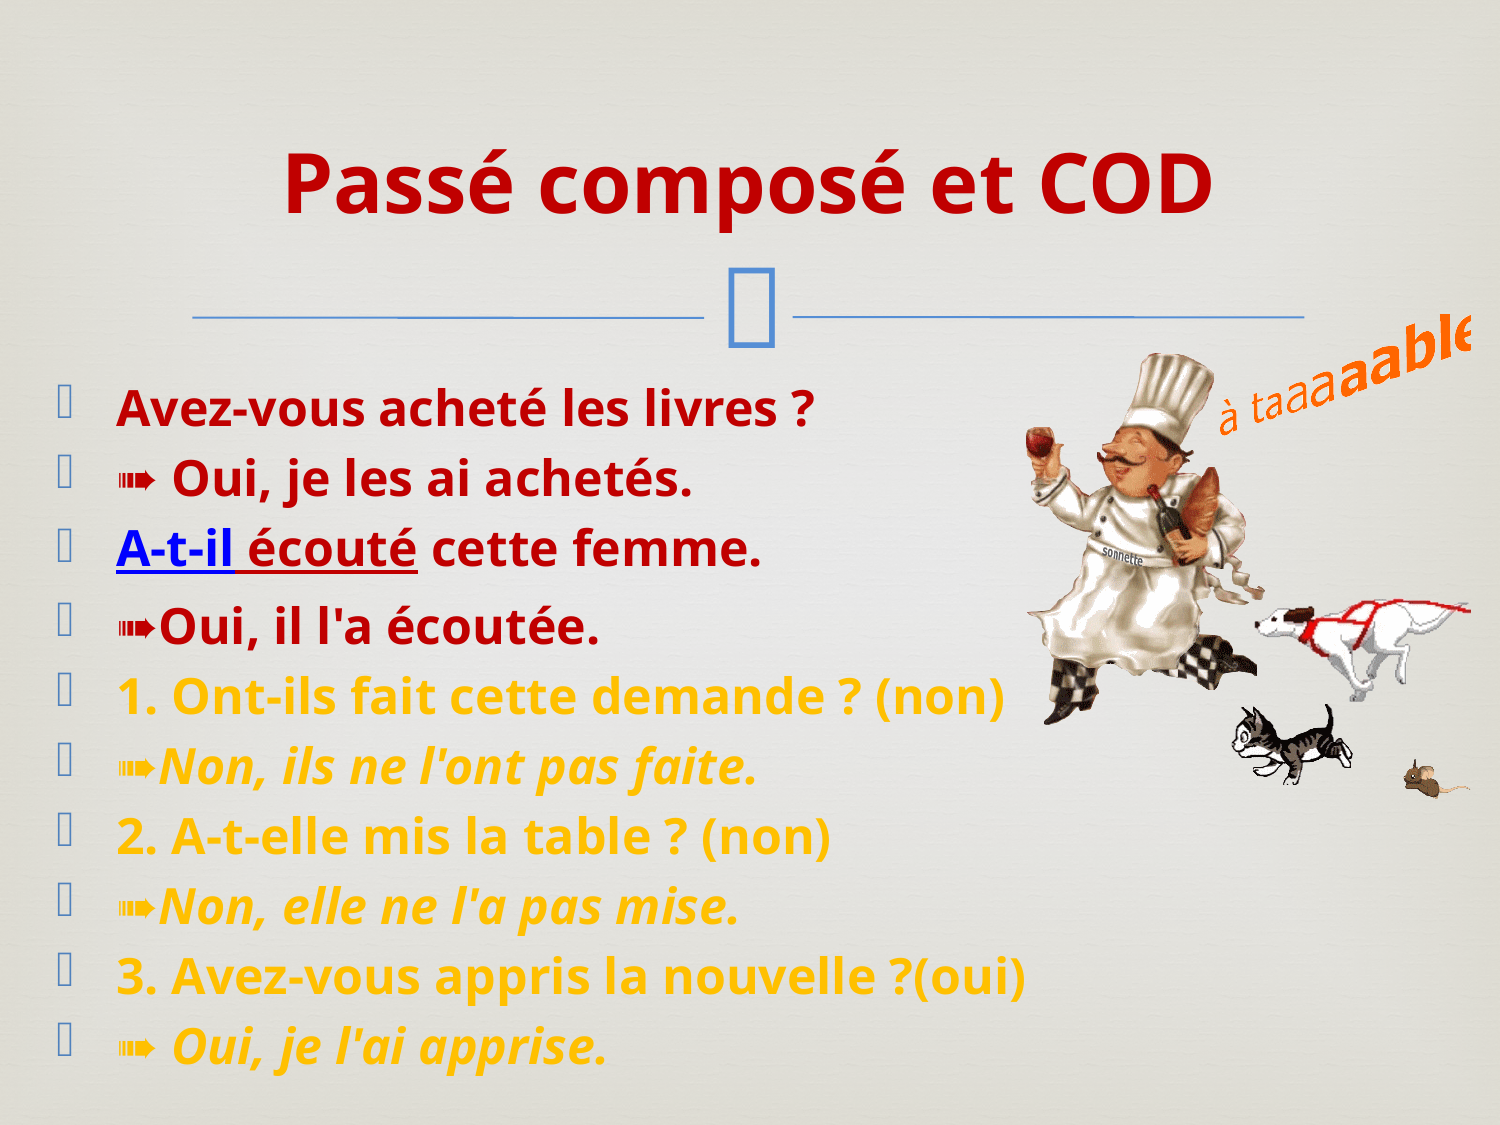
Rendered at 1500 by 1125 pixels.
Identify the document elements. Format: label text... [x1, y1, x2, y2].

list Avez-vous acheté les livres ? ➠ Oui, je les ai achetés. A-t-il écouté cette femme. ➠Oui, il l'a écoutée. 1. Ont-ils fait cette demande ? (non) ➠Non, ils ne l'ont pas faite. 2. A-t-elle mis la table ? (non) ➠Non, elle ne l'a pas mise. 3. Avez-vous appris la nouvelle ?(oui) ➠ Oui, je l'ai apprise. [41, 368, 1459, 1106]
picture [985, 313, 1472, 800]
title Passé composé et COD [112, 93, 1386, 267]
